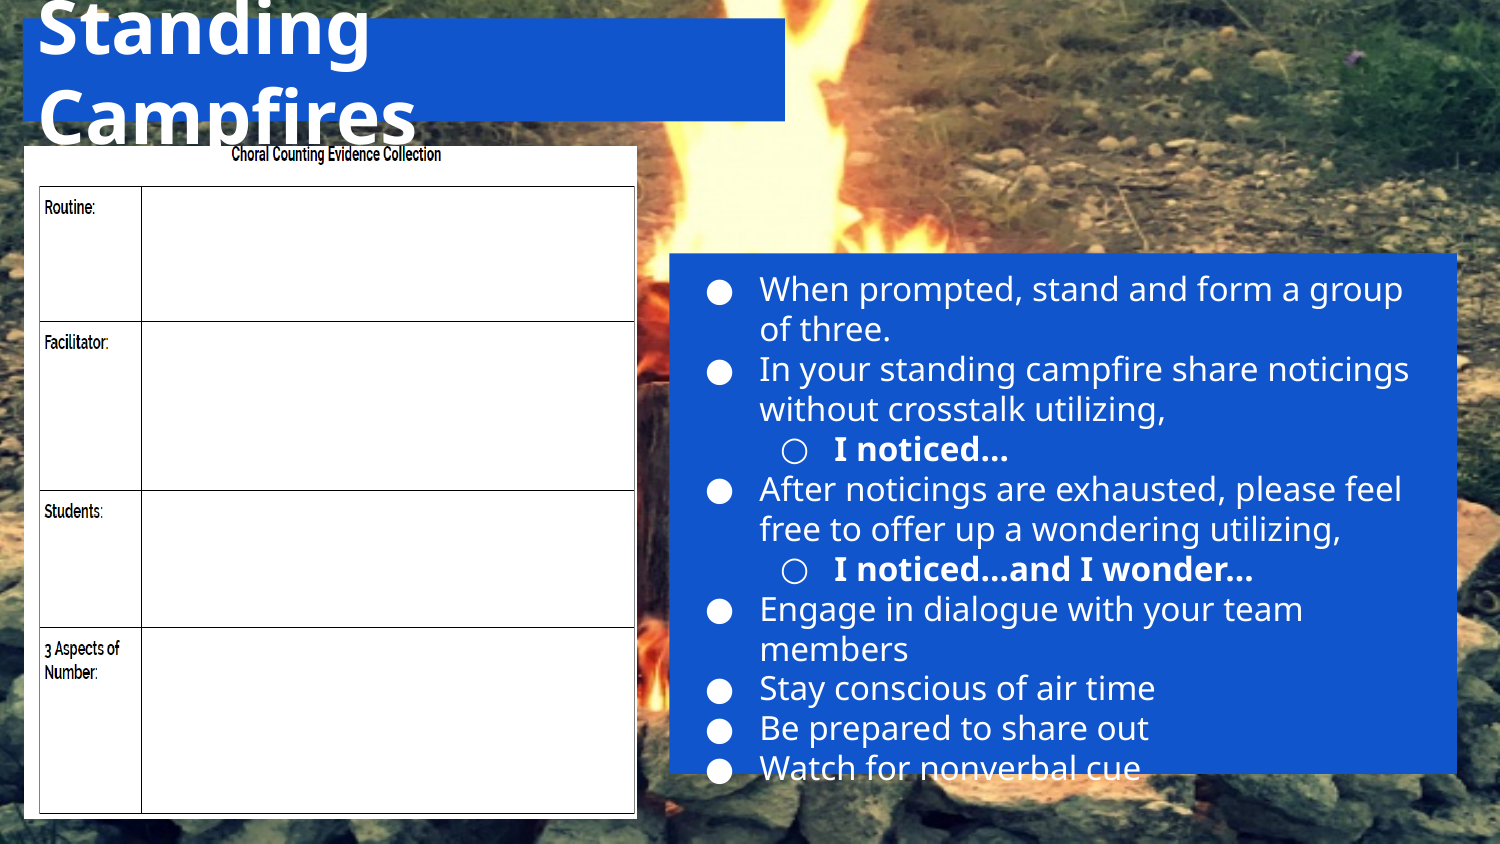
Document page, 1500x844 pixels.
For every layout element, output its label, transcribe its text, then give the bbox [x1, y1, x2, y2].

picture [0, 0, 1500, 844]
text_box When prompted, stand and form a group of three. In your standing campfire share noticings without crosstalk utilizing, I noticed… After noticings are exhausted, please feel free to offer up a wondering utilizing, I noticed...and I wonder… Engage in dialogue with your team members Stay conscious of air time Be prepared to share out Watch for nonverbal cue [669, 253, 1457, 774]
title Standing Campfires [22, 18, 785, 122]
